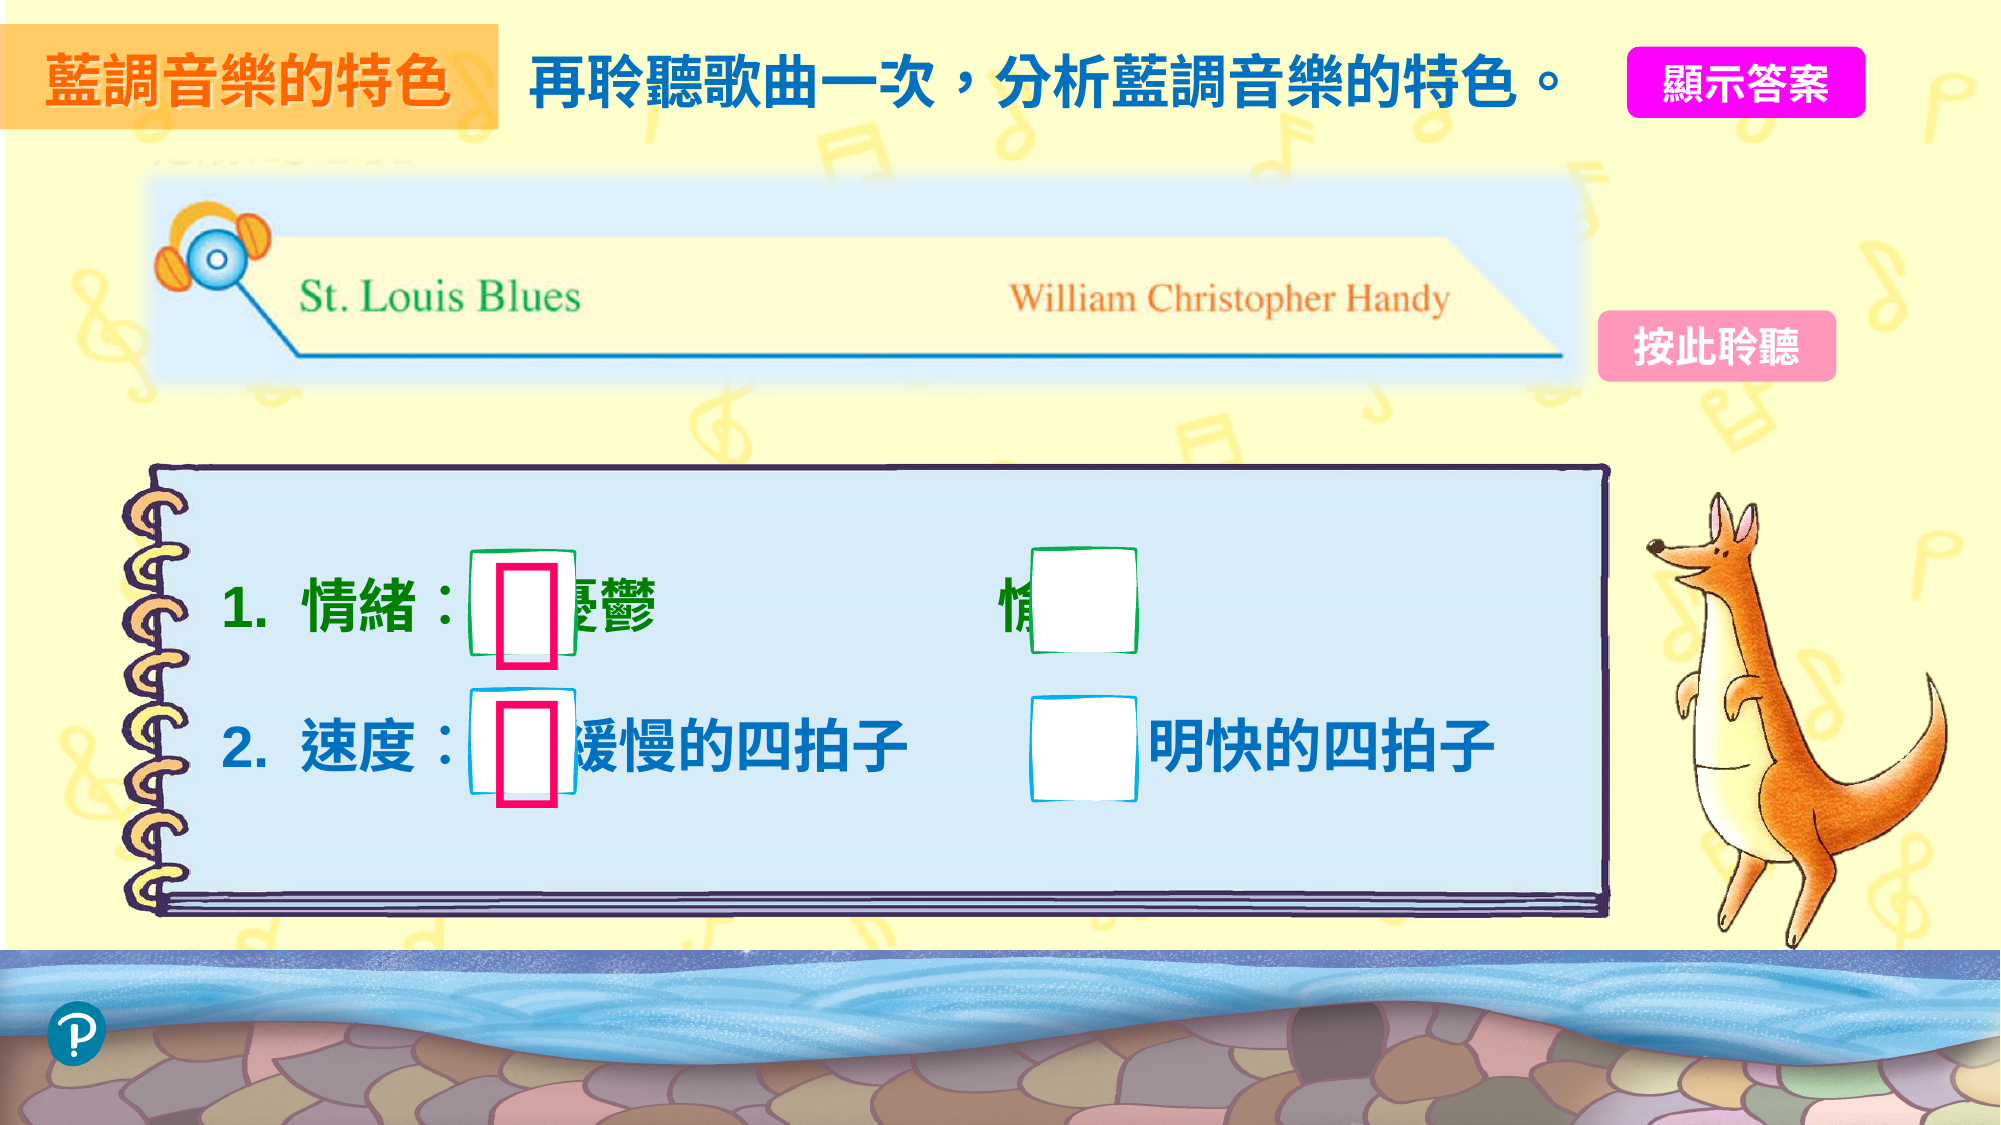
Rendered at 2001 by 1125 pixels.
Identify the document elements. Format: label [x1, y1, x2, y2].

text_box [472, 550, 1135, 800]
picture [0, 0, 2001, 1125]
